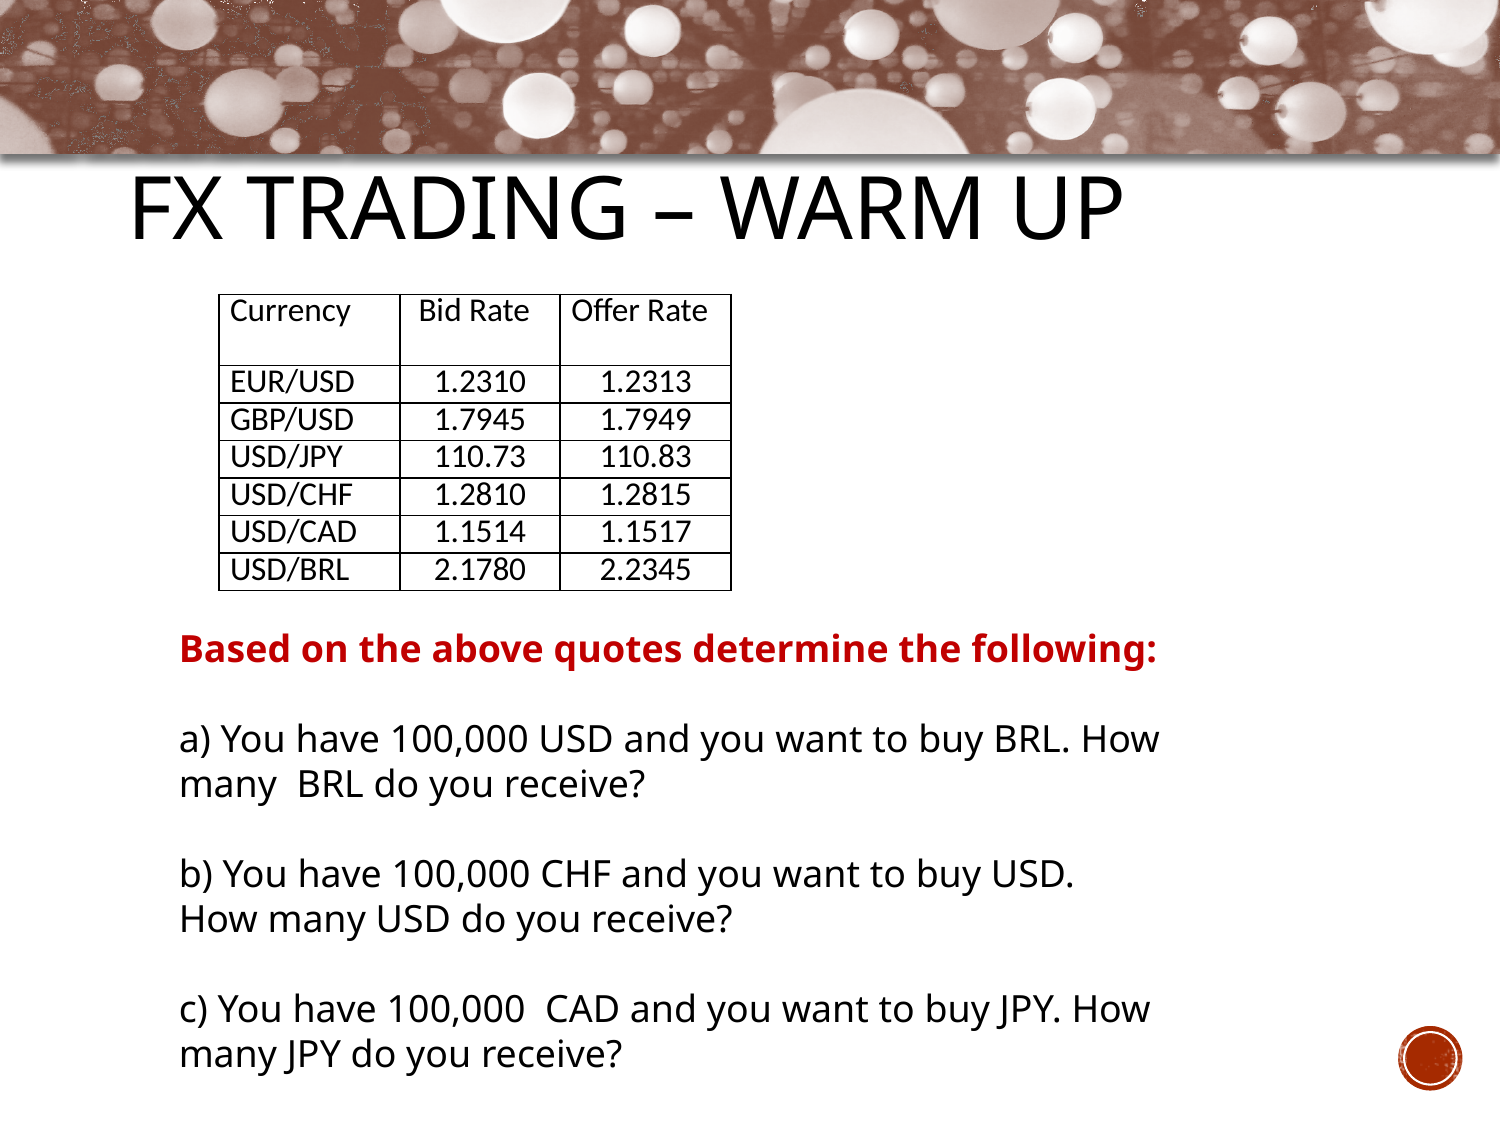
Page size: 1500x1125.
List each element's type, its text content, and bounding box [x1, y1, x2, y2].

table_cell USD/JPY [220, 441, 399, 477]
table_cell 1.1517 [561, 516, 730, 552]
table_cell USD/CAD [220, 516, 399, 552]
table_cell USD/CHF [220, 479, 399, 515]
table_cell 1.1514 [401, 516, 559, 552]
table_header Currency [220, 295, 399, 365]
table_header Offer Rate [561, 295, 730, 365]
table_cell 110.73 [401, 441, 559, 477]
table_cell 2.2345 [561, 554, 730, 590]
title FX Trading – Warm Up [112, 79, 1388, 344]
table_cell GBP/USD [220, 404, 399, 440]
table_cell 110.83 [561, 441, 730, 477]
table_cell 1.2313 [561, 366, 730, 402]
table_cell USD/BRL [220, 554, 399, 590]
table_cell 1.2810 [401, 479, 559, 515]
text_box Based on the above quotes determine the following: a) You have 100,000 USD and you want to buy BRL. How many BRL do you receive? b) You have 100,000 CHF and you want to buy USD. How many USD do you receive? c) You have 100,000 CAD and you want to buy JPY. How many JPY do you receive? [164, 617, 1177, 1082]
table_header Bid Rate [401, 295, 559, 365]
table_cell 1.7949 [561, 404, 730, 440]
table_cell 1.7945 [401, 404, 559, 440]
table_cell 1.2310 [401, 366, 559, 402]
table_cell EUR/USD [220, 366, 399, 402]
table_cell 2.1780 [401, 554, 559, 590]
table_cell 1.2815 [561, 479, 730, 515]
